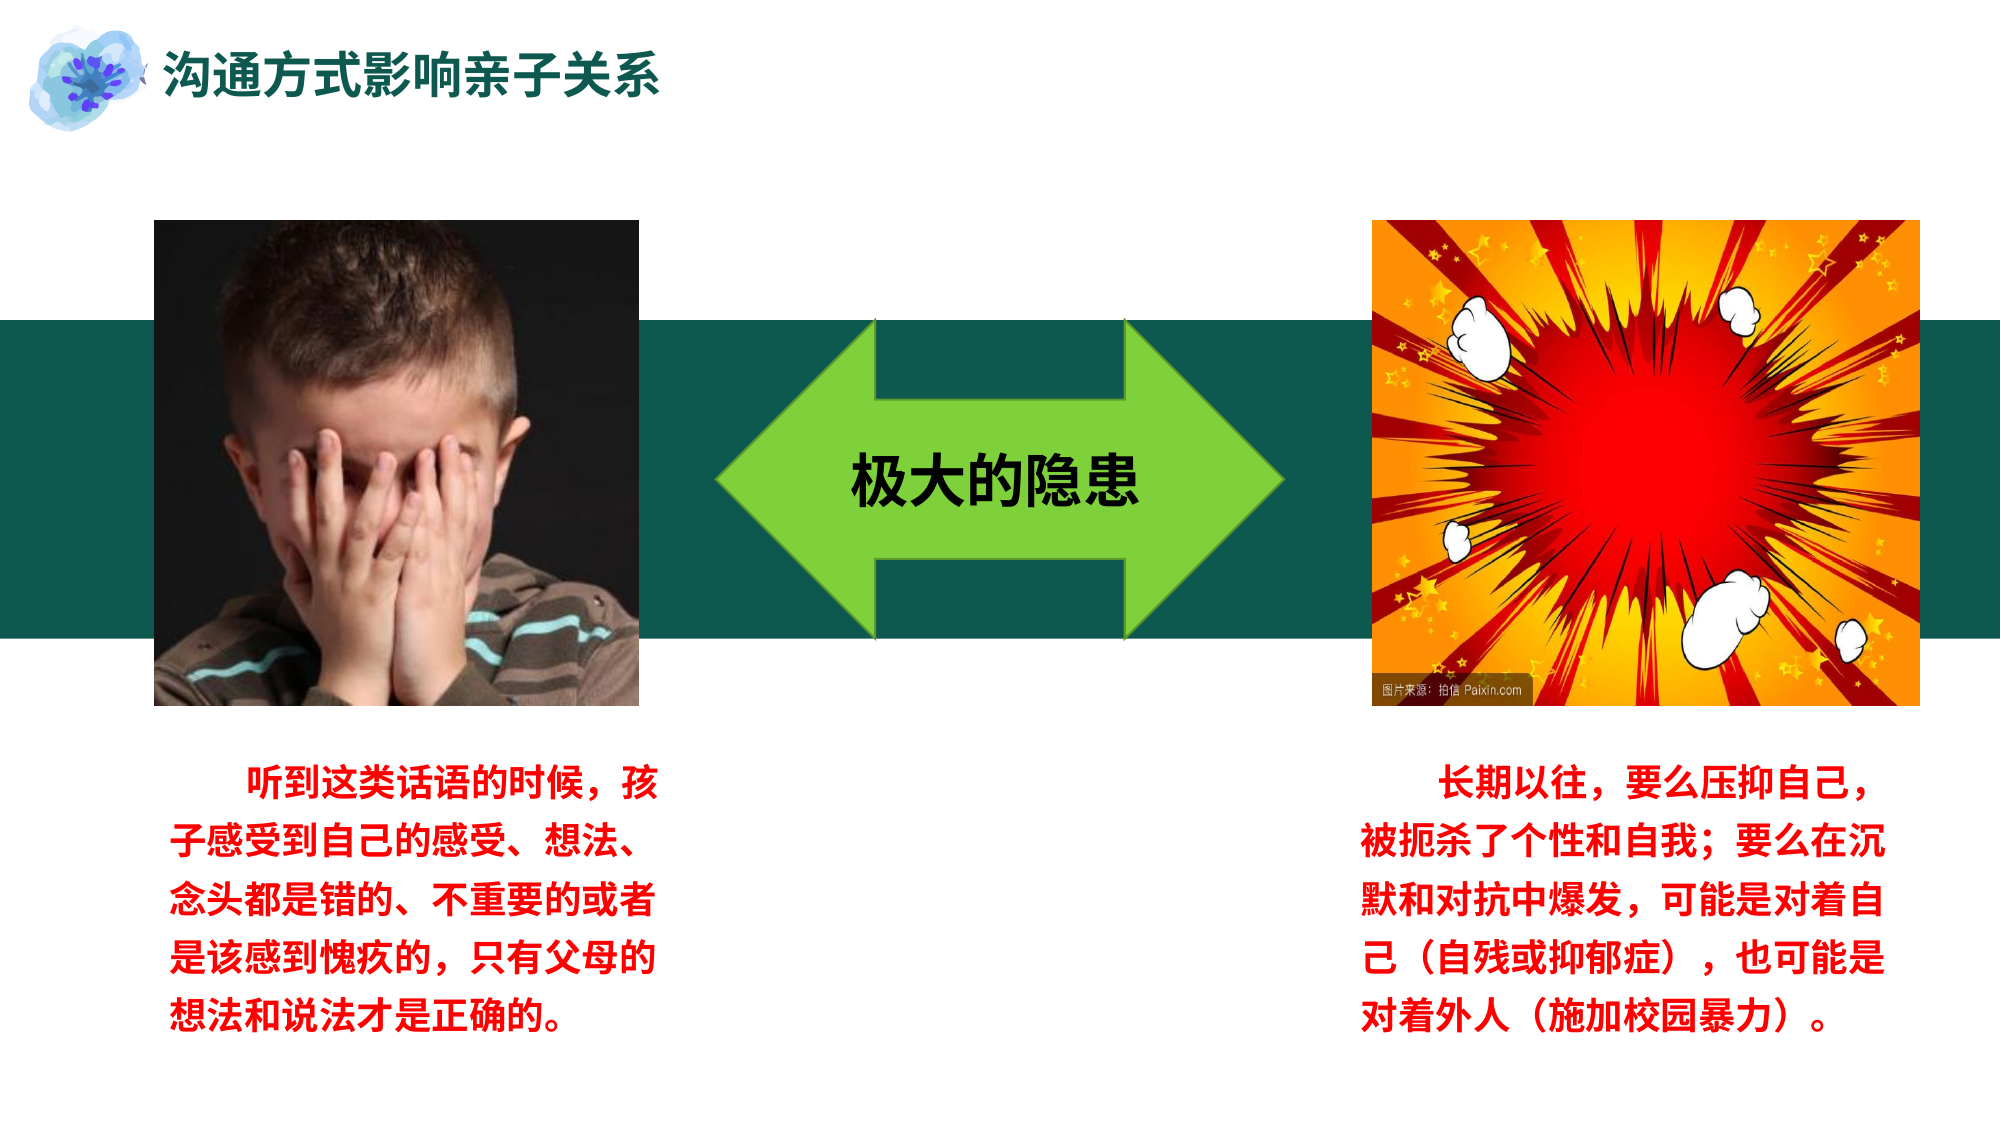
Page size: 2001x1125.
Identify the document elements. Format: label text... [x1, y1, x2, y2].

text_box [639, 319, 874, 640]
text_box 沟通方式影响亲子关系 [149, 42, 690, 114]
picture [1372, 220, 1920, 706]
text_box 长期以往，要么压抑自己，被扼杀了个性和自我；要么在沉默和对抗中爆发，可能是对着自己（自残或抑郁症），也可能是对着外人（施加校园暴力）。 [1346, 737, 1907, 1045]
picture [29, 24, 149, 132]
text_box 极大的隐患 [835, 436, 1194, 522]
text_box [714, 317, 1286, 642]
text_box [0, 319, 154, 640]
text_box [1920, 319, 2000, 640]
text_box [1126, 319, 1372, 640]
picture [154, 220, 639, 706]
text_box [877, 319, 1123, 398]
text_box [877, 560, 1123, 640]
text_box 听到这类话语的时候，孩子感受到自己的感受、想法、念头都是错的、不重要的或者是该感到愧疚的，只有父母的想法和说法才是正确的。 [154, 737, 677, 1045]
